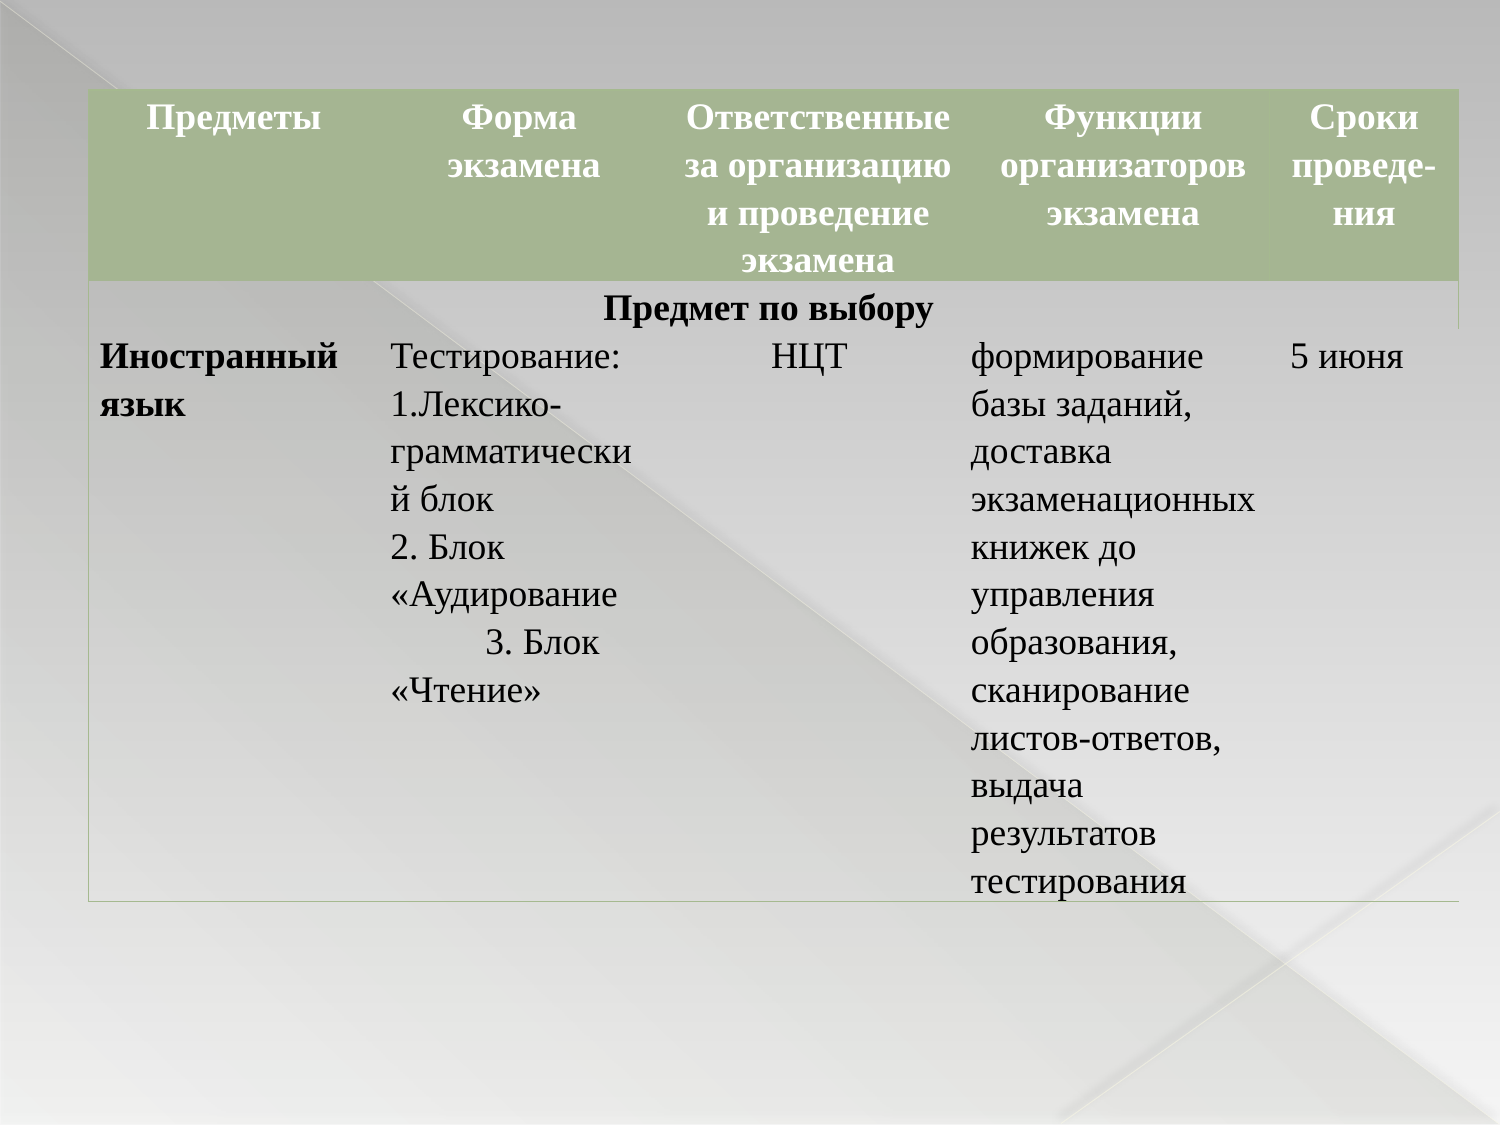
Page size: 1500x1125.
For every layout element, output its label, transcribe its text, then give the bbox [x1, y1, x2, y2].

table_cell Предмет по выбору [89, 281, 1458, 329]
table_header Функции организаторов экзамена [977, 91, 1269, 281]
table_cell формирование базы заданий, доставка экзаменационных книжек до управления образования, сканирование листов-ответов, выдача результатов тестирования [960, 329, 1270, 901]
table_cell Иностранный язык [89, 329, 379, 901]
table_header Сроки проведе-ния [1270, 91, 1459, 281]
table_cell Тестирование: 1.Лексико-грамматический блок 2. Блок «Аудирование 3. Блок «Чтение» [379, 329, 659, 901]
table_cell 5 июня [1270, 329, 1459, 901]
table_cell НЦТ [659, 329, 960, 901]
table_header Предметы [89, 91, 379, 281]
table_header Форма экзамена [379, 91, 659, 281]
table_header Ответственные за организацию и проведение экзамена [659, 91, 977, 281]
